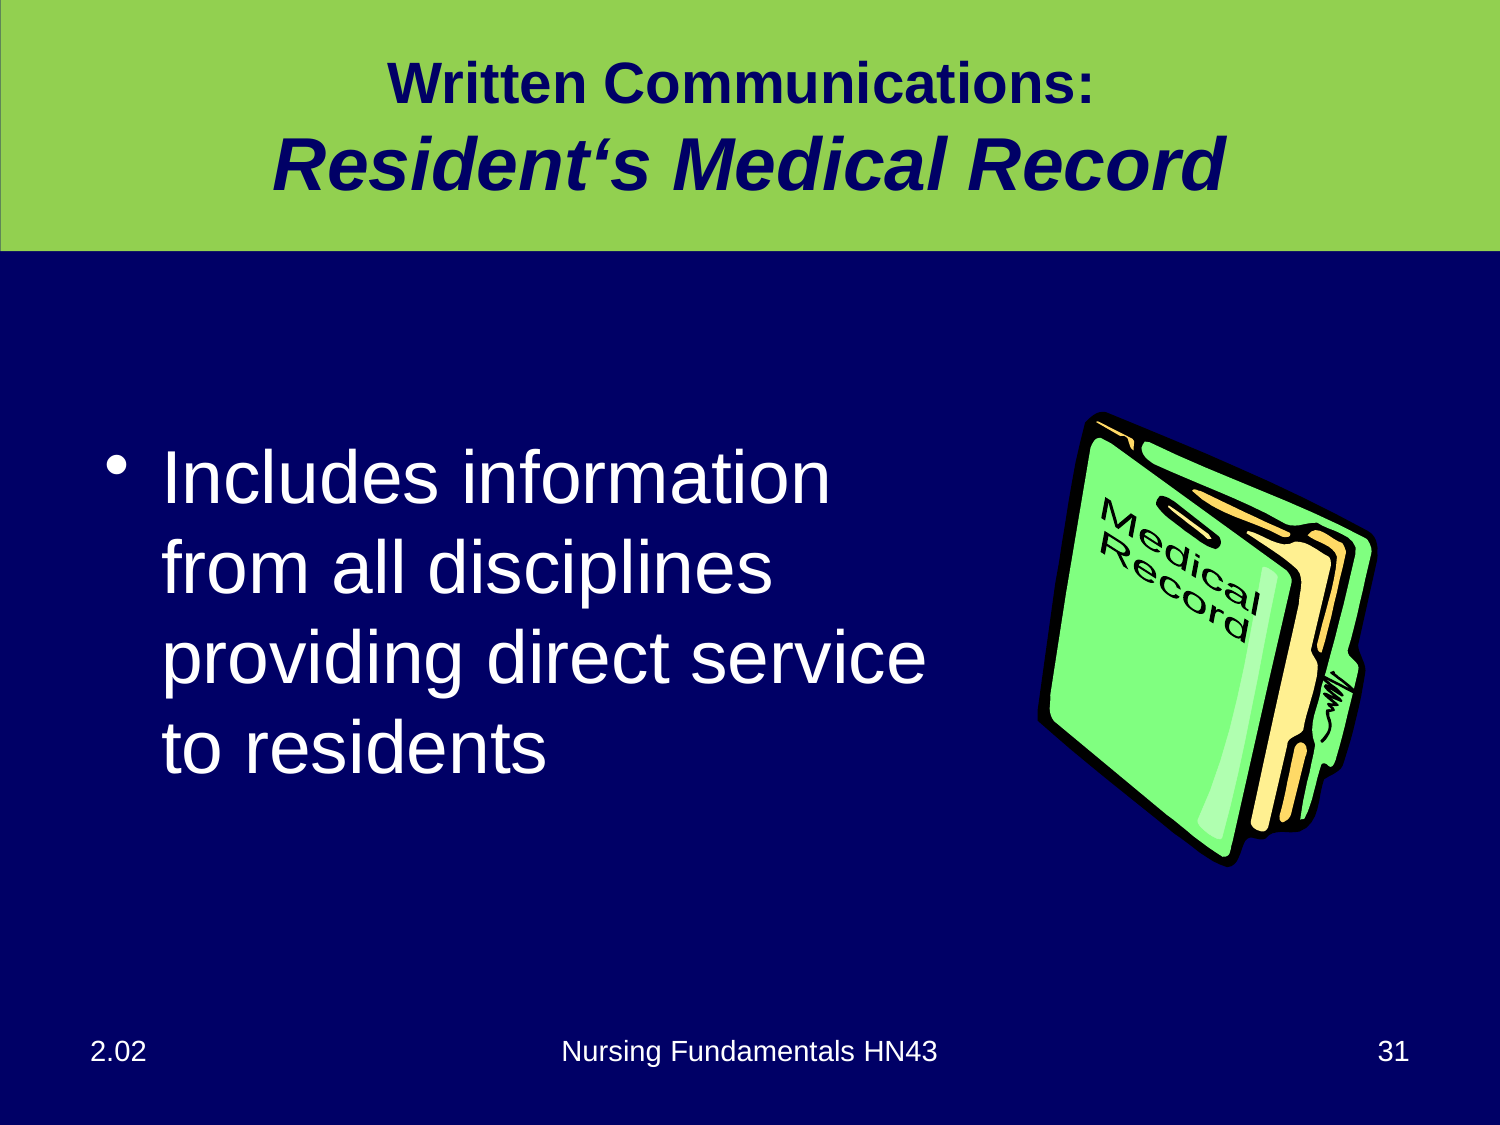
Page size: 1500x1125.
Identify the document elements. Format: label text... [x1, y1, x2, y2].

list Includes information from all disciplines providing direct service to residents [89, 421, 997, 994]
slide_number 2.02 [75, 1024, 425, 1103]
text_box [996, 465, 1394, 838]
footer Nursing Fundamentals HN43 [512, 1024, 988, 1103]
slide_number 31 [1074, 1024, 1425, 1103]
title Written Communications: Resident‘s Medical Record [0, 0, 1500, 252]
